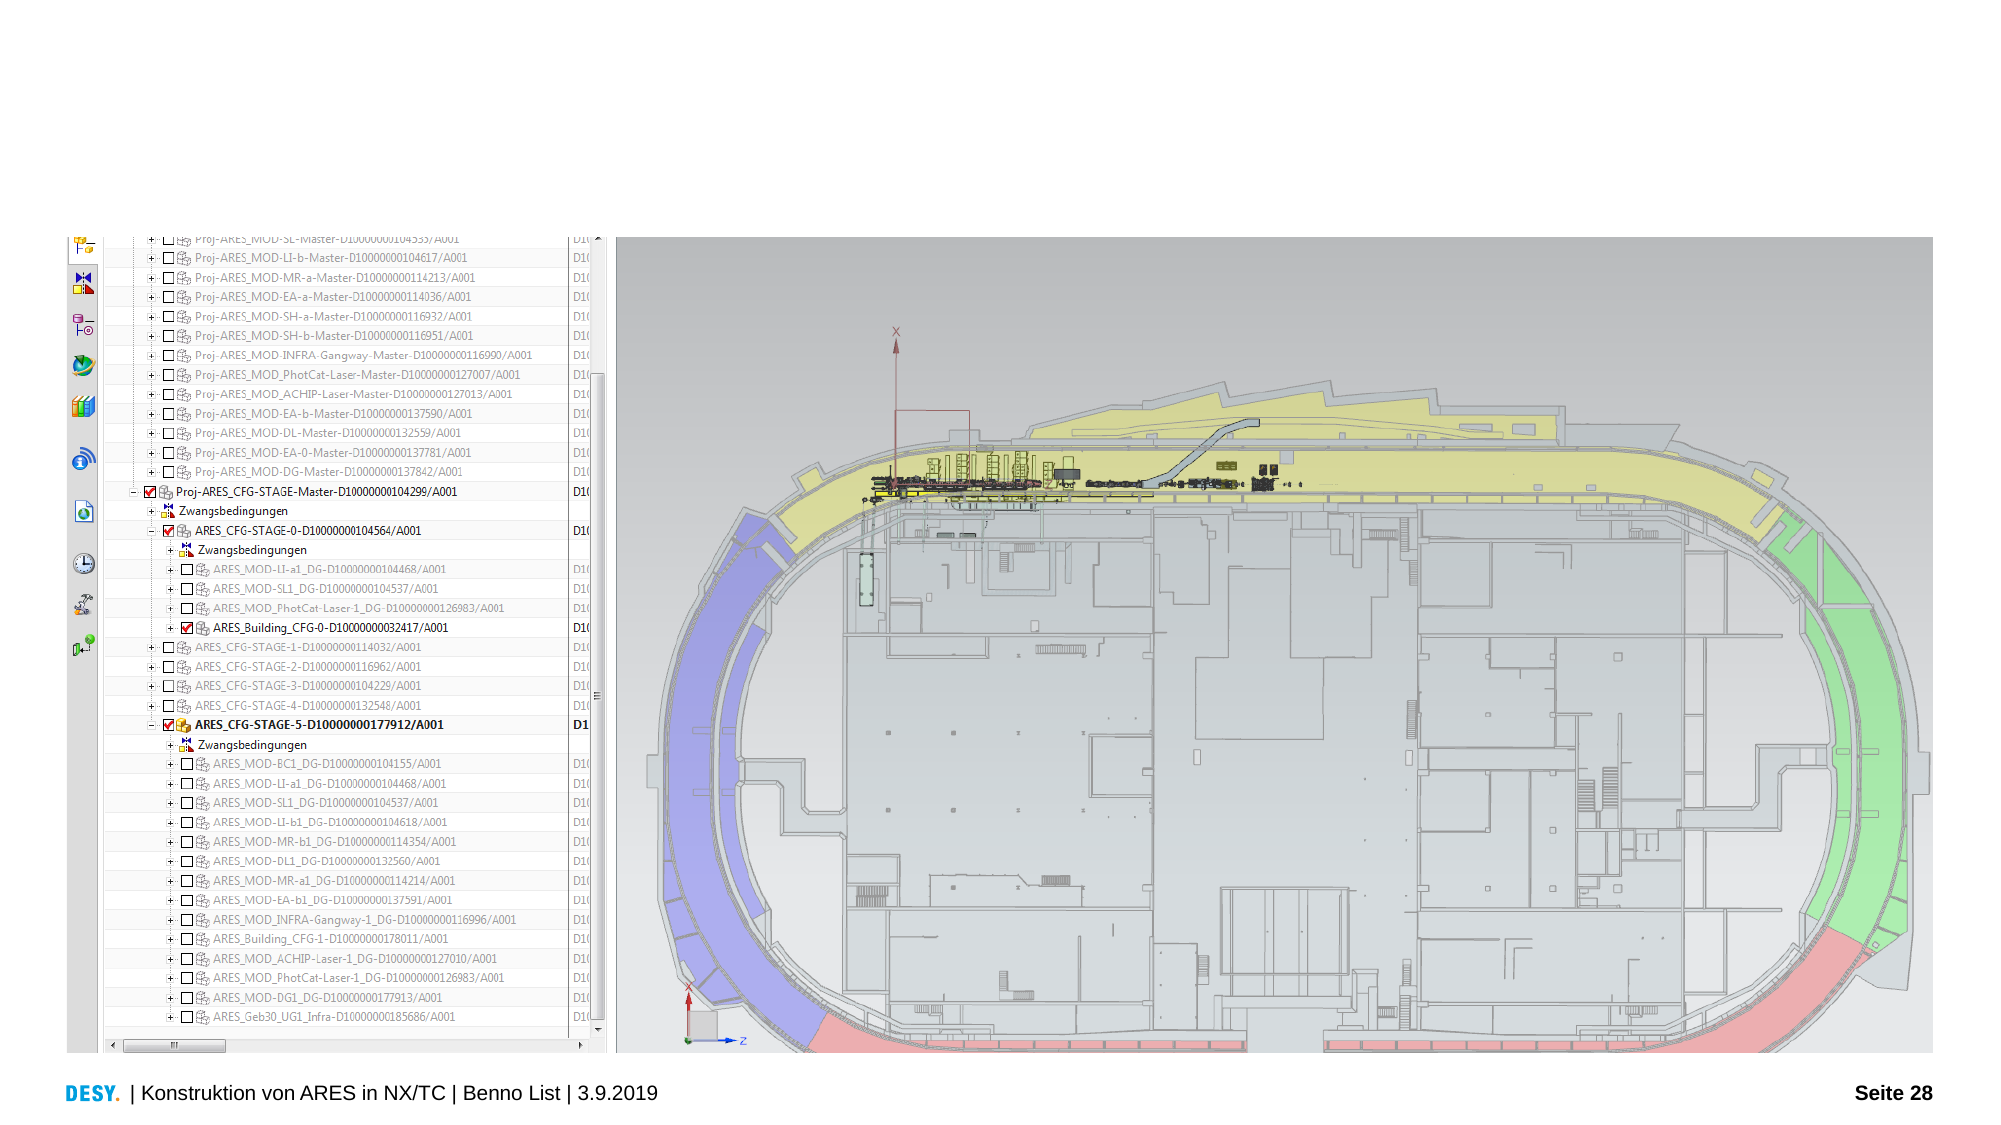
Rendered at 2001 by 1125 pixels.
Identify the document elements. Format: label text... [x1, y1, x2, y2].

picture [66, 237, 1933, 1053]
footer | Konstruktion von ARES in NX/TC | Benno List | 3.9.2019 [129, 1079, 1762, 1111]
